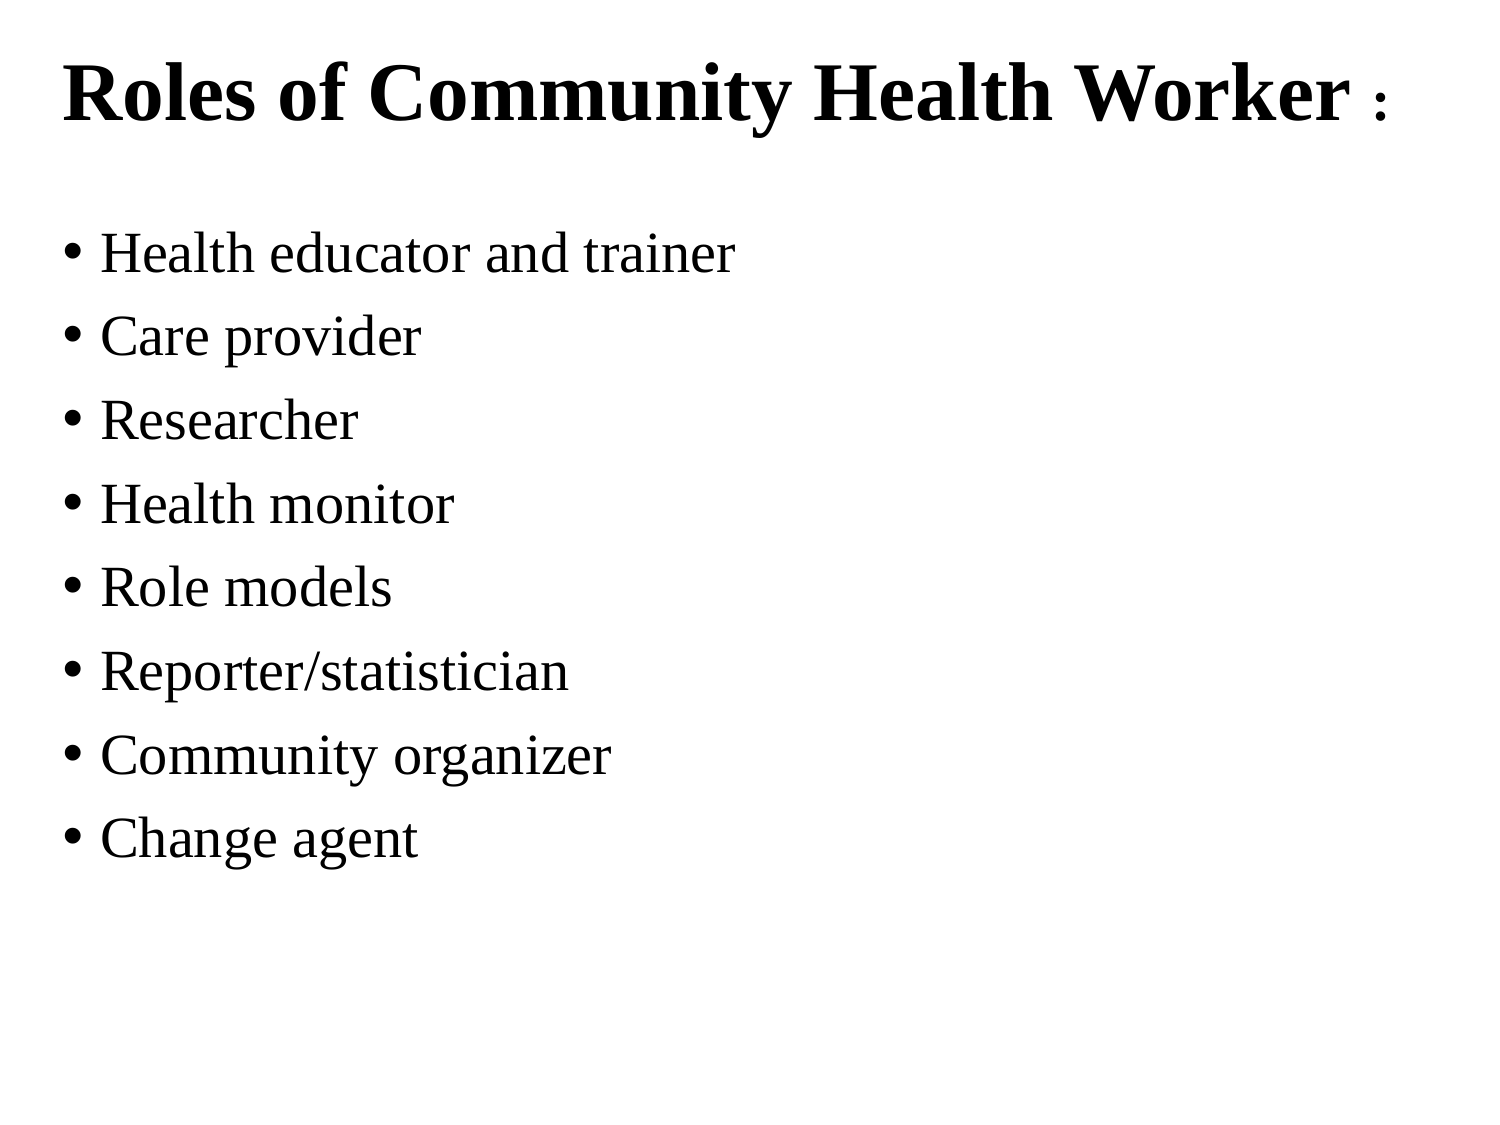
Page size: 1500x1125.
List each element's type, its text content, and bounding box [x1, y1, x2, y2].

list Roles of Community Health Worker : Health educator and trainer Care provider Researcher Health monitor Role models Reporter/statistician Community organizer Change agent [47, 40, 1441, 1094]
